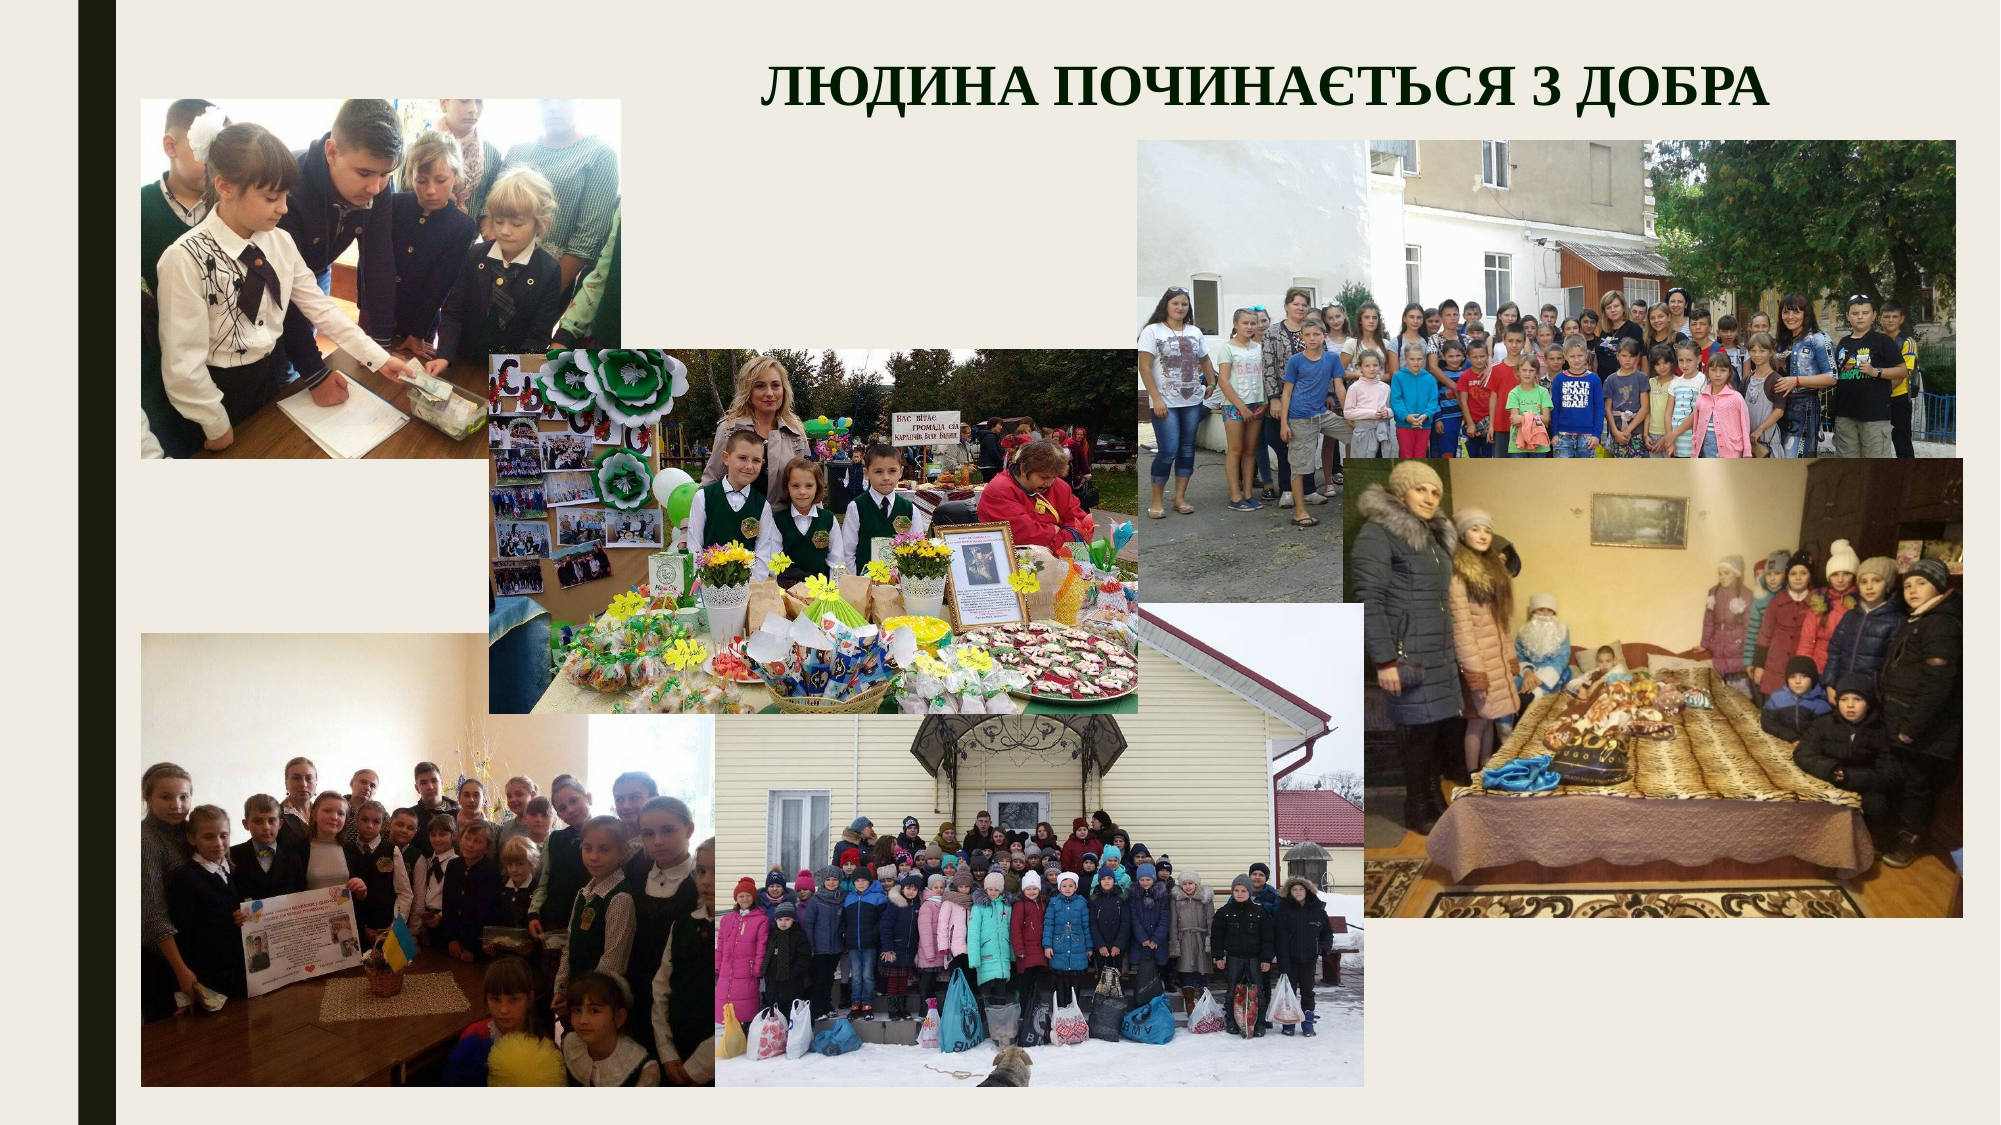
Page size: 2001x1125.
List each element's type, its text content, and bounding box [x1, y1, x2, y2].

text_box ЛЮДИНА ПОЧИНАЄТЬСЯ З ДОБРА [712, 21, 1820, 144]
picture [141, 99, 1963, 1087]
